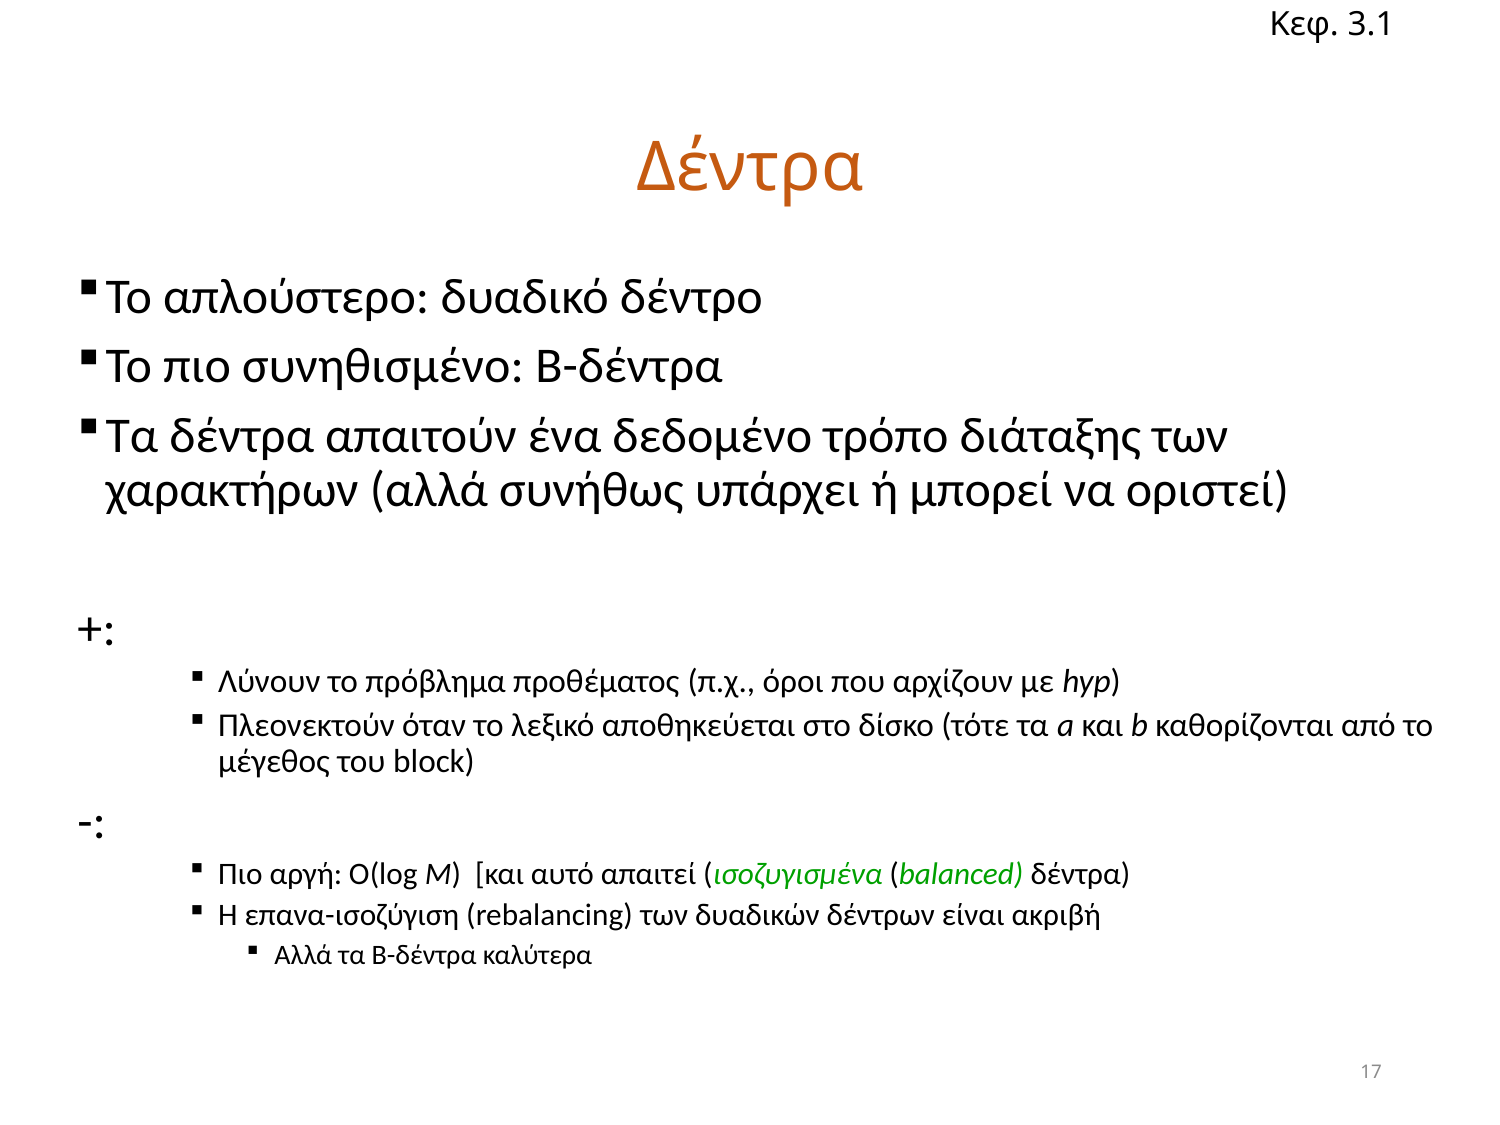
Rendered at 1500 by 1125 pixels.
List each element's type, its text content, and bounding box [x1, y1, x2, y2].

list Το απλούστερο: δυαδικό δέντρο Το πιο συνηθισμένο: B-δέντρα Τα δέντρα απαιτούν ένα δεδομένο τρόπο διάταξης των χαρακτήρων (αλλά συνήθως υπάρχει ή μπορεί να οριστεί) +: Λύνουν το πρόβλημα προθέματος (π.χ., όροι που αρχίζουν με hyp) Πλεονεκτούν όταν το λεξικό αποθηκεύεται στο δίσκο (τότε τα a και b καθορίζονται από το μέγεθος του block) -: Πιο αργή: O(log M) [και αυτό απαιτεί (ισοζυγισμένα (balanced) δέντρα) Η επανα-ισοζύγιση (rebalancing) των δυαδικών δέντρων είναι ακριβή Αλλά τα B-δέντρα καλύτερα [62, 262, 1463, 1038]
slide_number 17 [1059, 1042, 1397, 1103]
text_box Κεφ. 3.1 [1254, 0, 1410, 50]
title Δέντρα [103, 59, 1397, 262]
